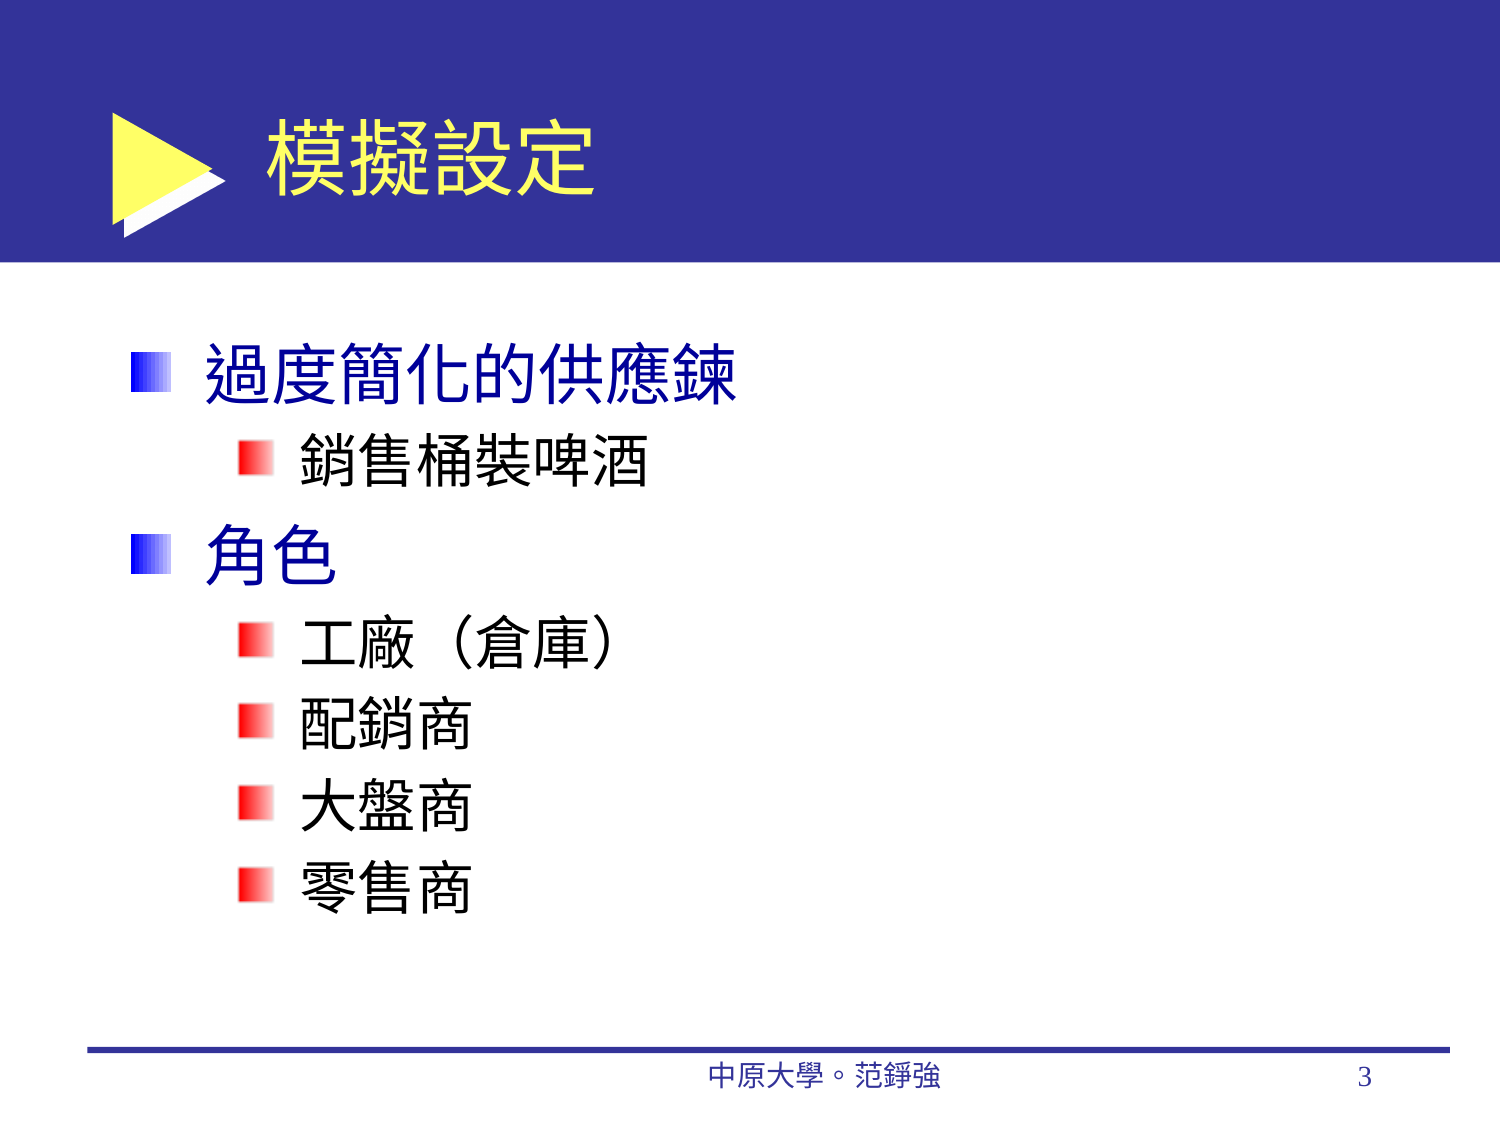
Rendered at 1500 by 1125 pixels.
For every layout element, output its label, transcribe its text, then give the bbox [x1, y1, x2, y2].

picture [236, 865, 278, 907]
picture [236, 783, 278, 825]
picture [127, 530, 175, 578]
slide_number 3 [1074, 1050, 1388, 1125]
footer 中原大學。范錚強 [587, 1050, 1063, 1125]
picture [236, 701, 278, 743]
title 模擬設定 [249, 62, 1388, 250]
picture [127, 349, 175, 396]
picture [236, 438, 278, 480]
picture [236, 620, 278, 662]
list 過度簡化的供應鍊 銷售桶裝啤酒 角色 工廠（倉庫） 配銷商 大盤商 零售商 [112, 324, 1388, 1000]
